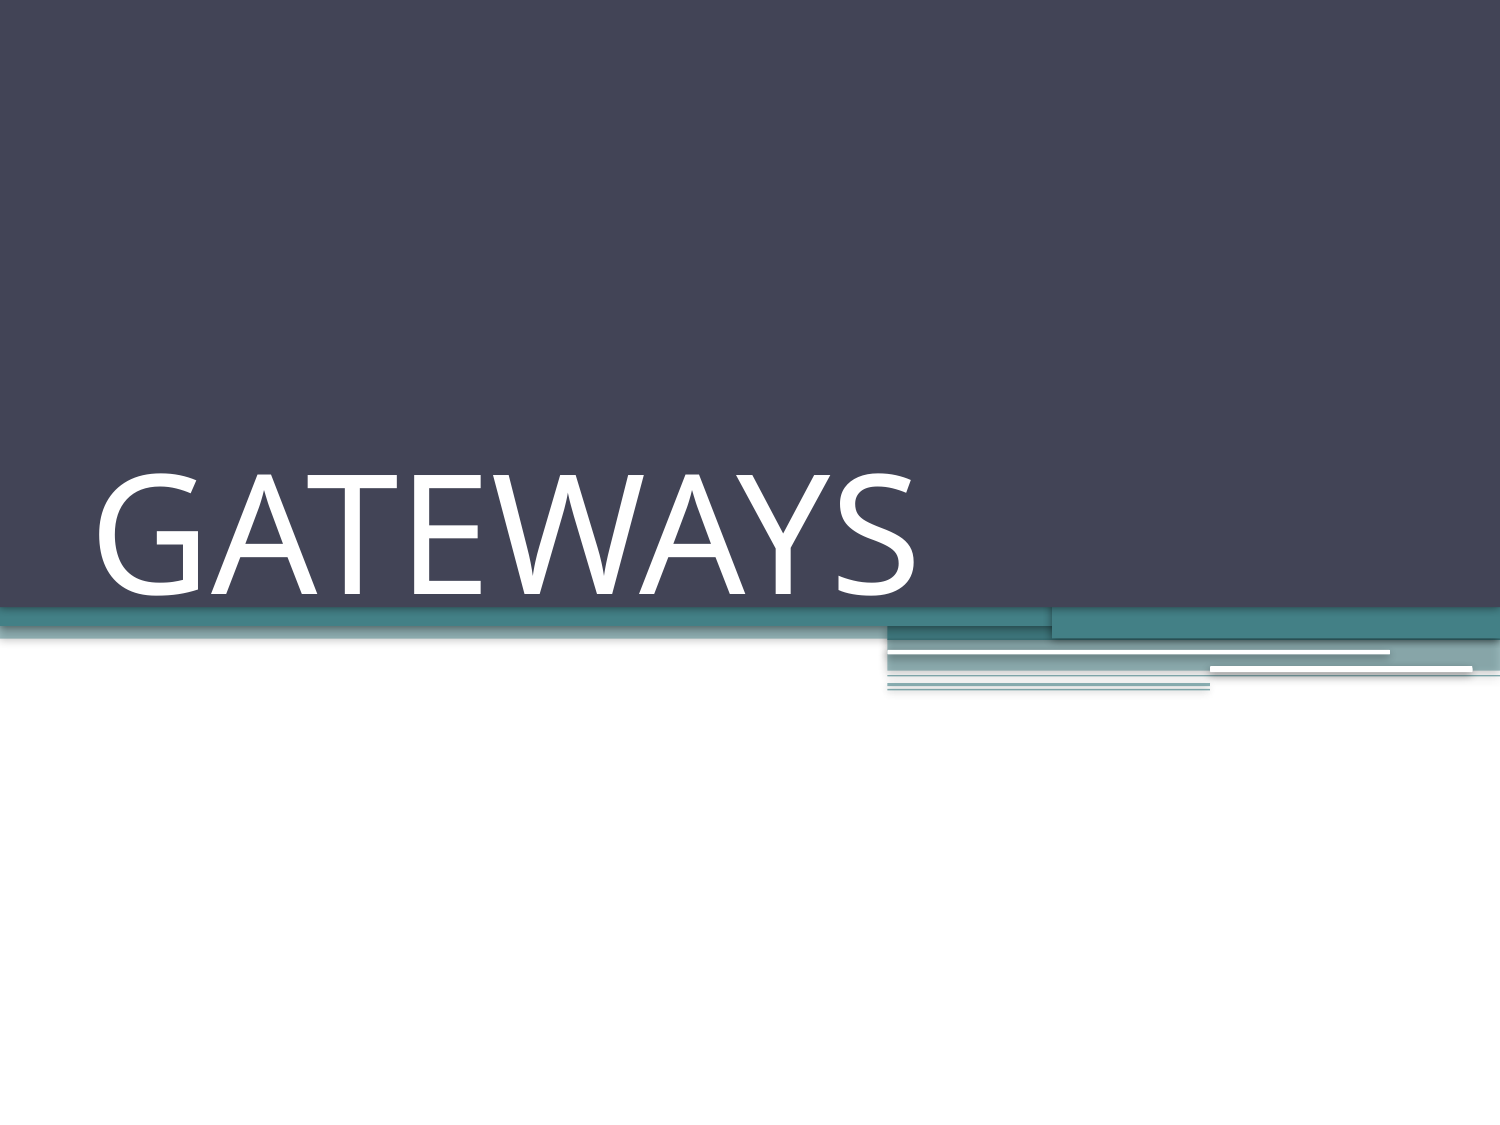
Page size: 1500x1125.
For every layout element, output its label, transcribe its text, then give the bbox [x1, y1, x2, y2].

title GATEWAYS [75, 394, 1463, 636]
